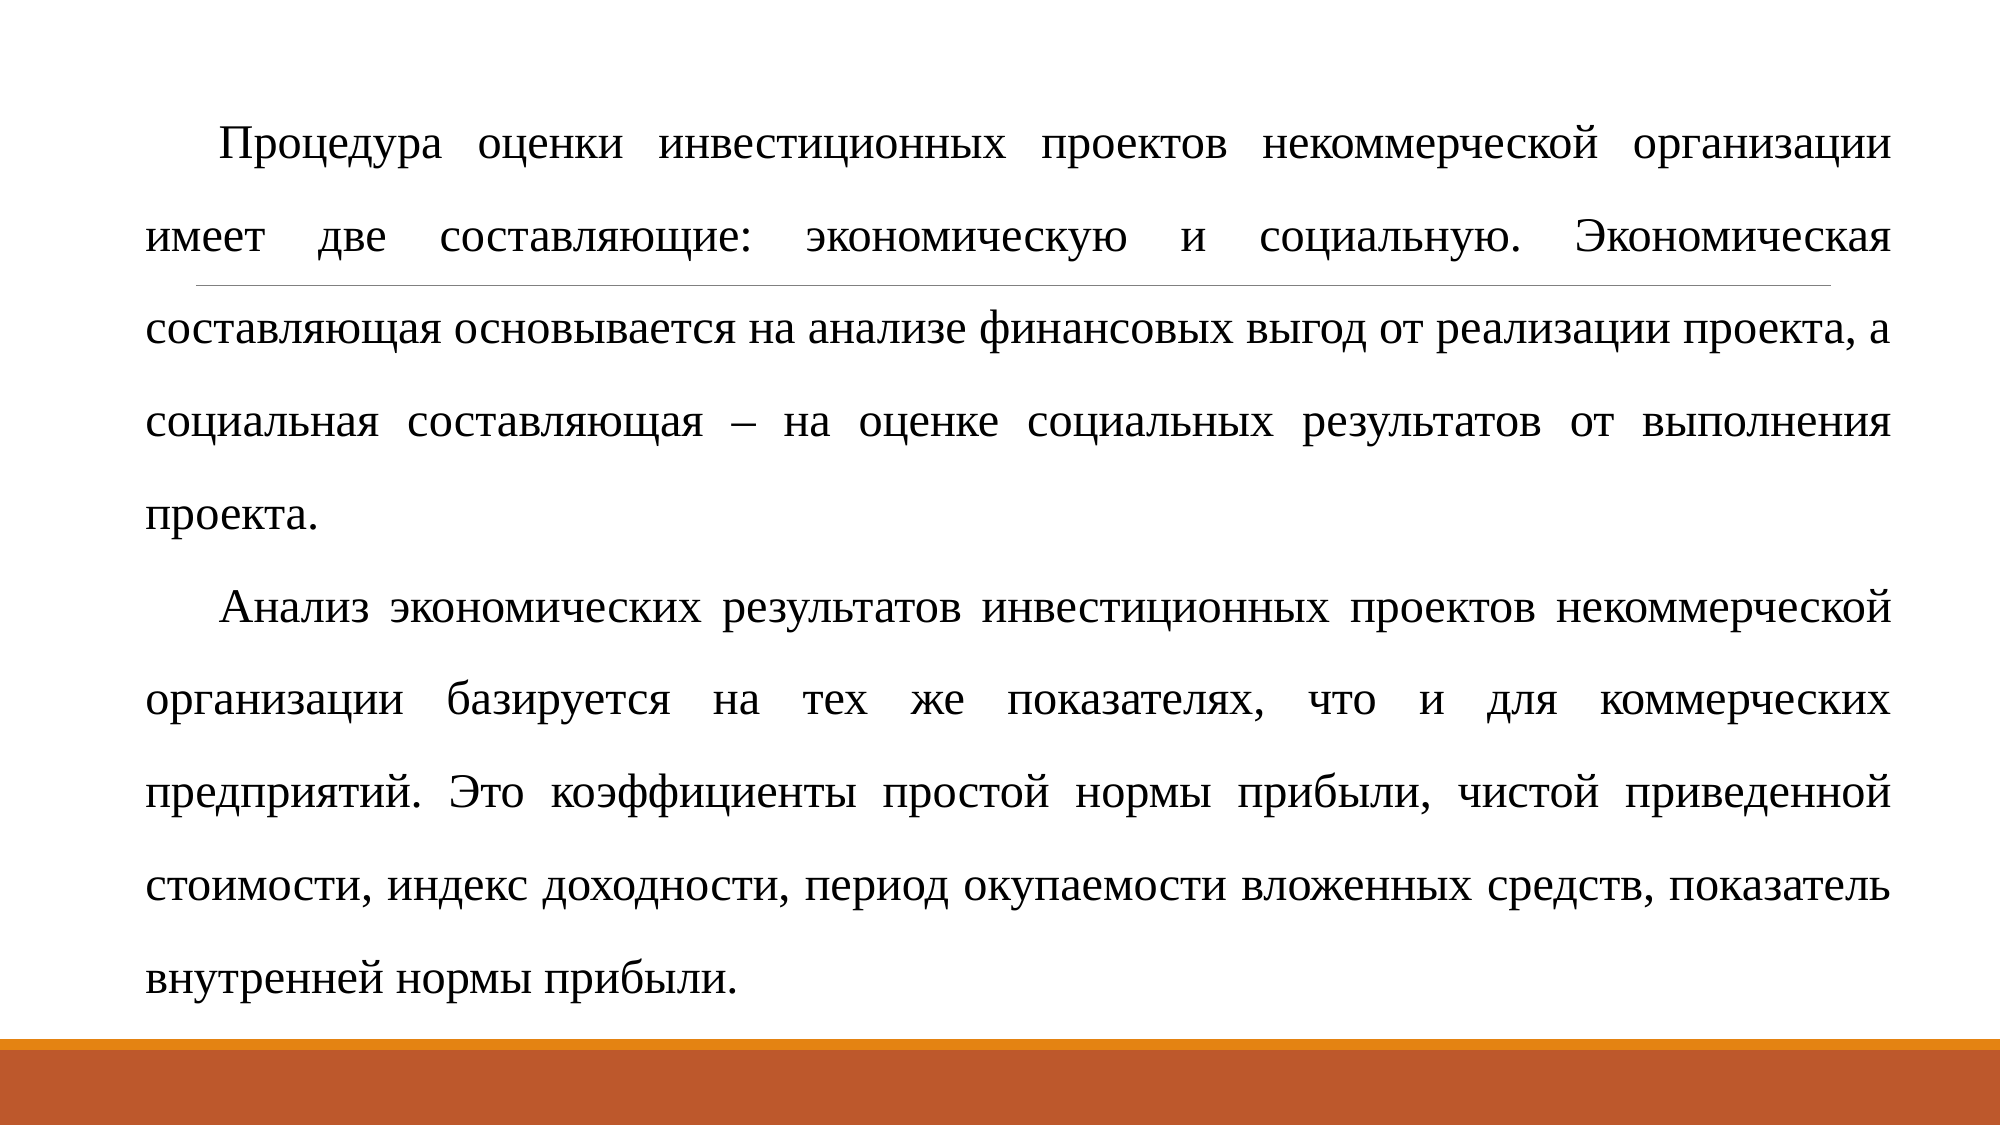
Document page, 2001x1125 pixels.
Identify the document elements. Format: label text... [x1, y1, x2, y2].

list Процедура оценки инвестиционных проектов некоммерческой организации имеет две составляющие: экономическую и социальную. Экономическая составляющая основывается на анализе финансовых выгод от реализации проекта, а социальная составляющая – на оценке социальных результатов от выполнения проекта. Анализ экономических результатов инвестиционных проектов некоммерческой организации базируется на тех же показателях, что и для коммерческих предприятий. Это коэффициенты простой нормы прибыли, чистой приведенной стоимости, индекс доходности, период окупаемости вложенных средств, показатель внутренней нормы прибыли. [132, 67, 1895, 1015]
